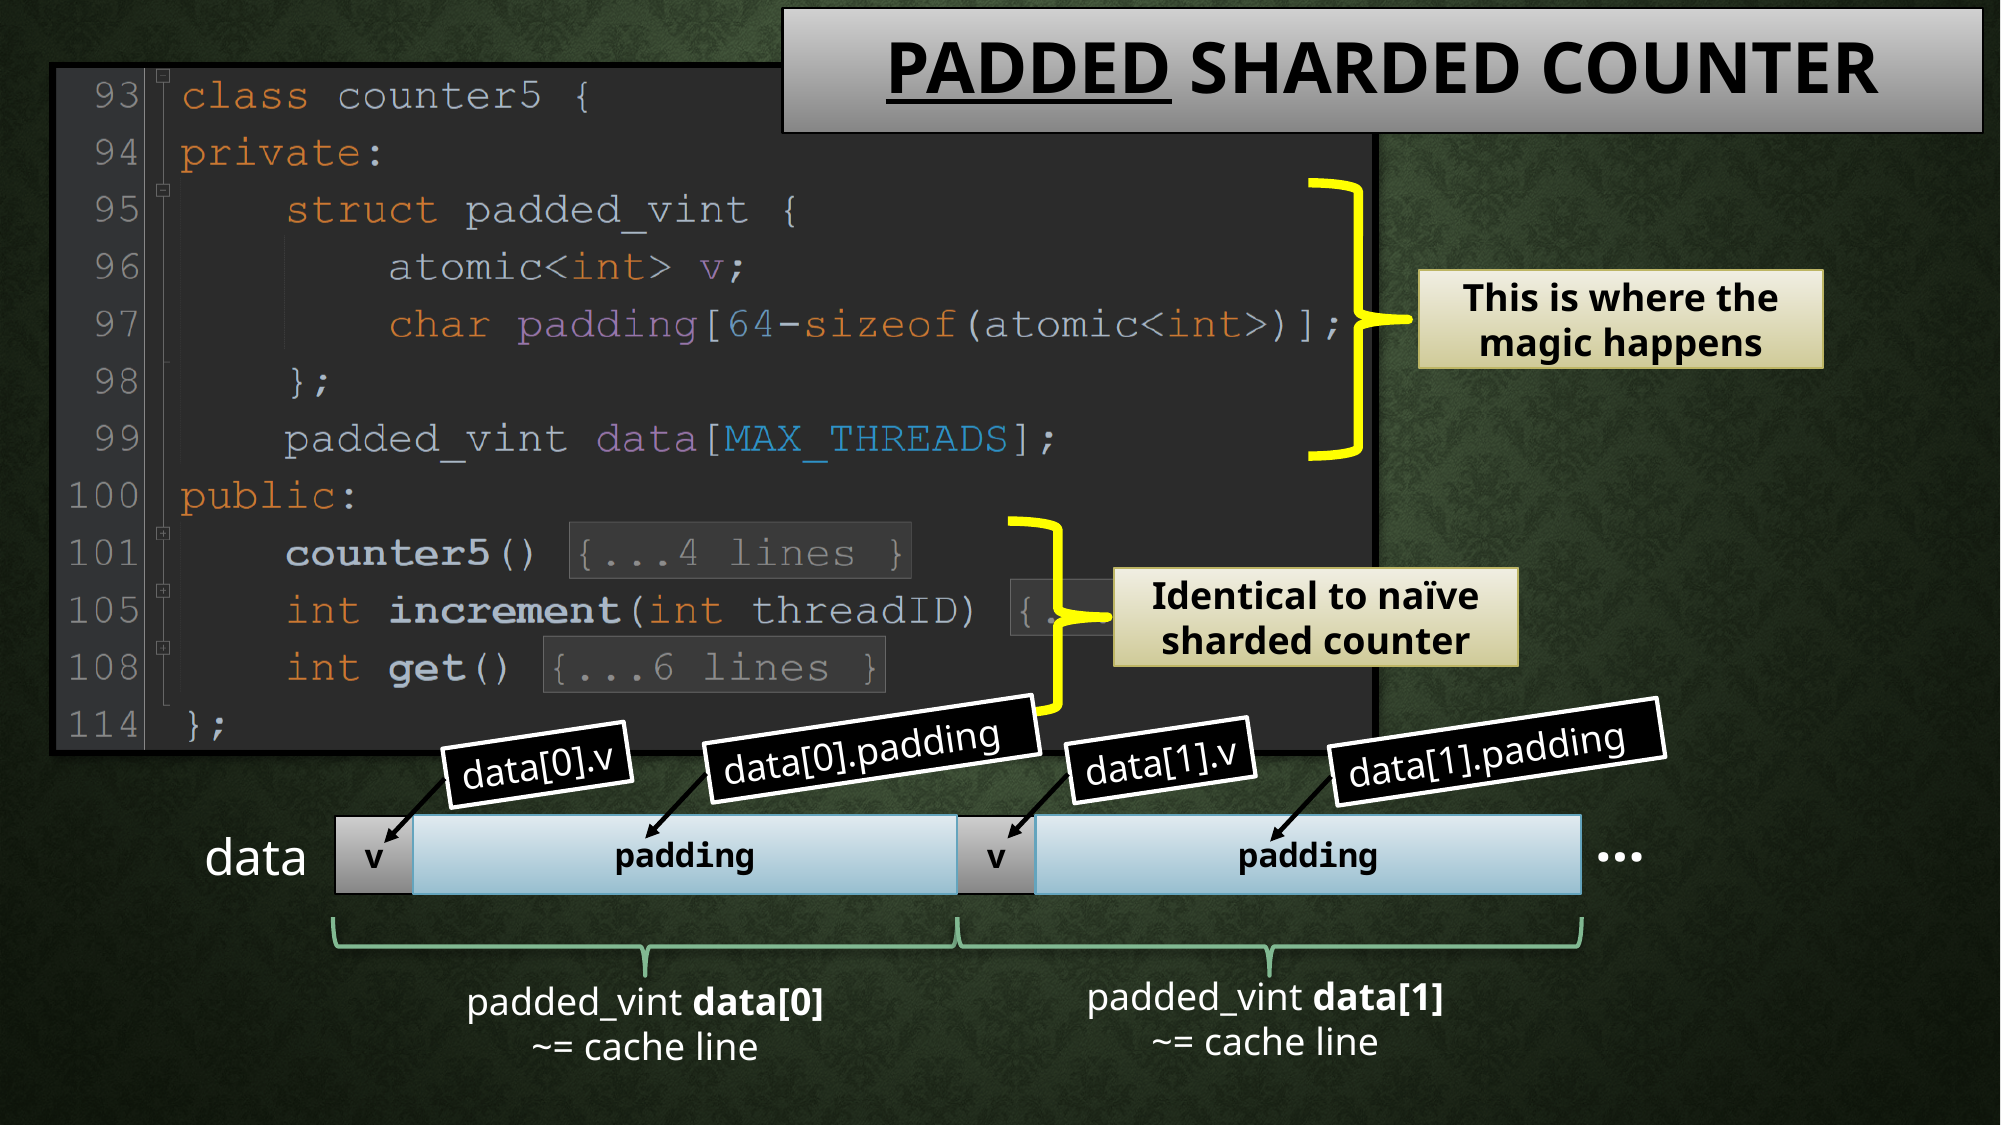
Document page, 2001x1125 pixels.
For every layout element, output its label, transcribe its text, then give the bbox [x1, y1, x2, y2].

text_box padding [1034, 814, 1582, 895]
text_box v [958, 815, 1034, 895]
text_box [330, 917, 954, 970]
text_box padded_vint data[0] ~= cache line [451, 970, 840, 1075]
text_box Identical to naïve sharded counter [1380, 567, 1519, 667]
text_box v [334, 815, 412, 895]
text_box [1007, 774, 1064, 839]
text_box data[1].padding [1328, 695, 1668, 808]
text_box [955, 917, 1584, 965]
text_box padding [412, 814, 958, 895]
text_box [1269, 775, 1334, 842]
text_box data[0].padding [704, 762, 1001, 805]
title Padded Sharded counter [781, 7, 1984, 134]
text_box … [1580, 798, 1660, 879]
picture [55, 67, 1374, 751]
text_box data[1].v [1066, 762, 1258, 806]
text_box data[0].v [442, 762, 635, 810]
text_box [1380, 316, 1410, 322]
text_box data [189, 818, 324, 893]
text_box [383, 779, 441, 844]
text_box padded_vint data[1] ~= cache line [1071, 965, 1460, 1071]
text_box This is where the magic happens [1418, 269, 1824, 369]
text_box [644, 772, 709, 839]
